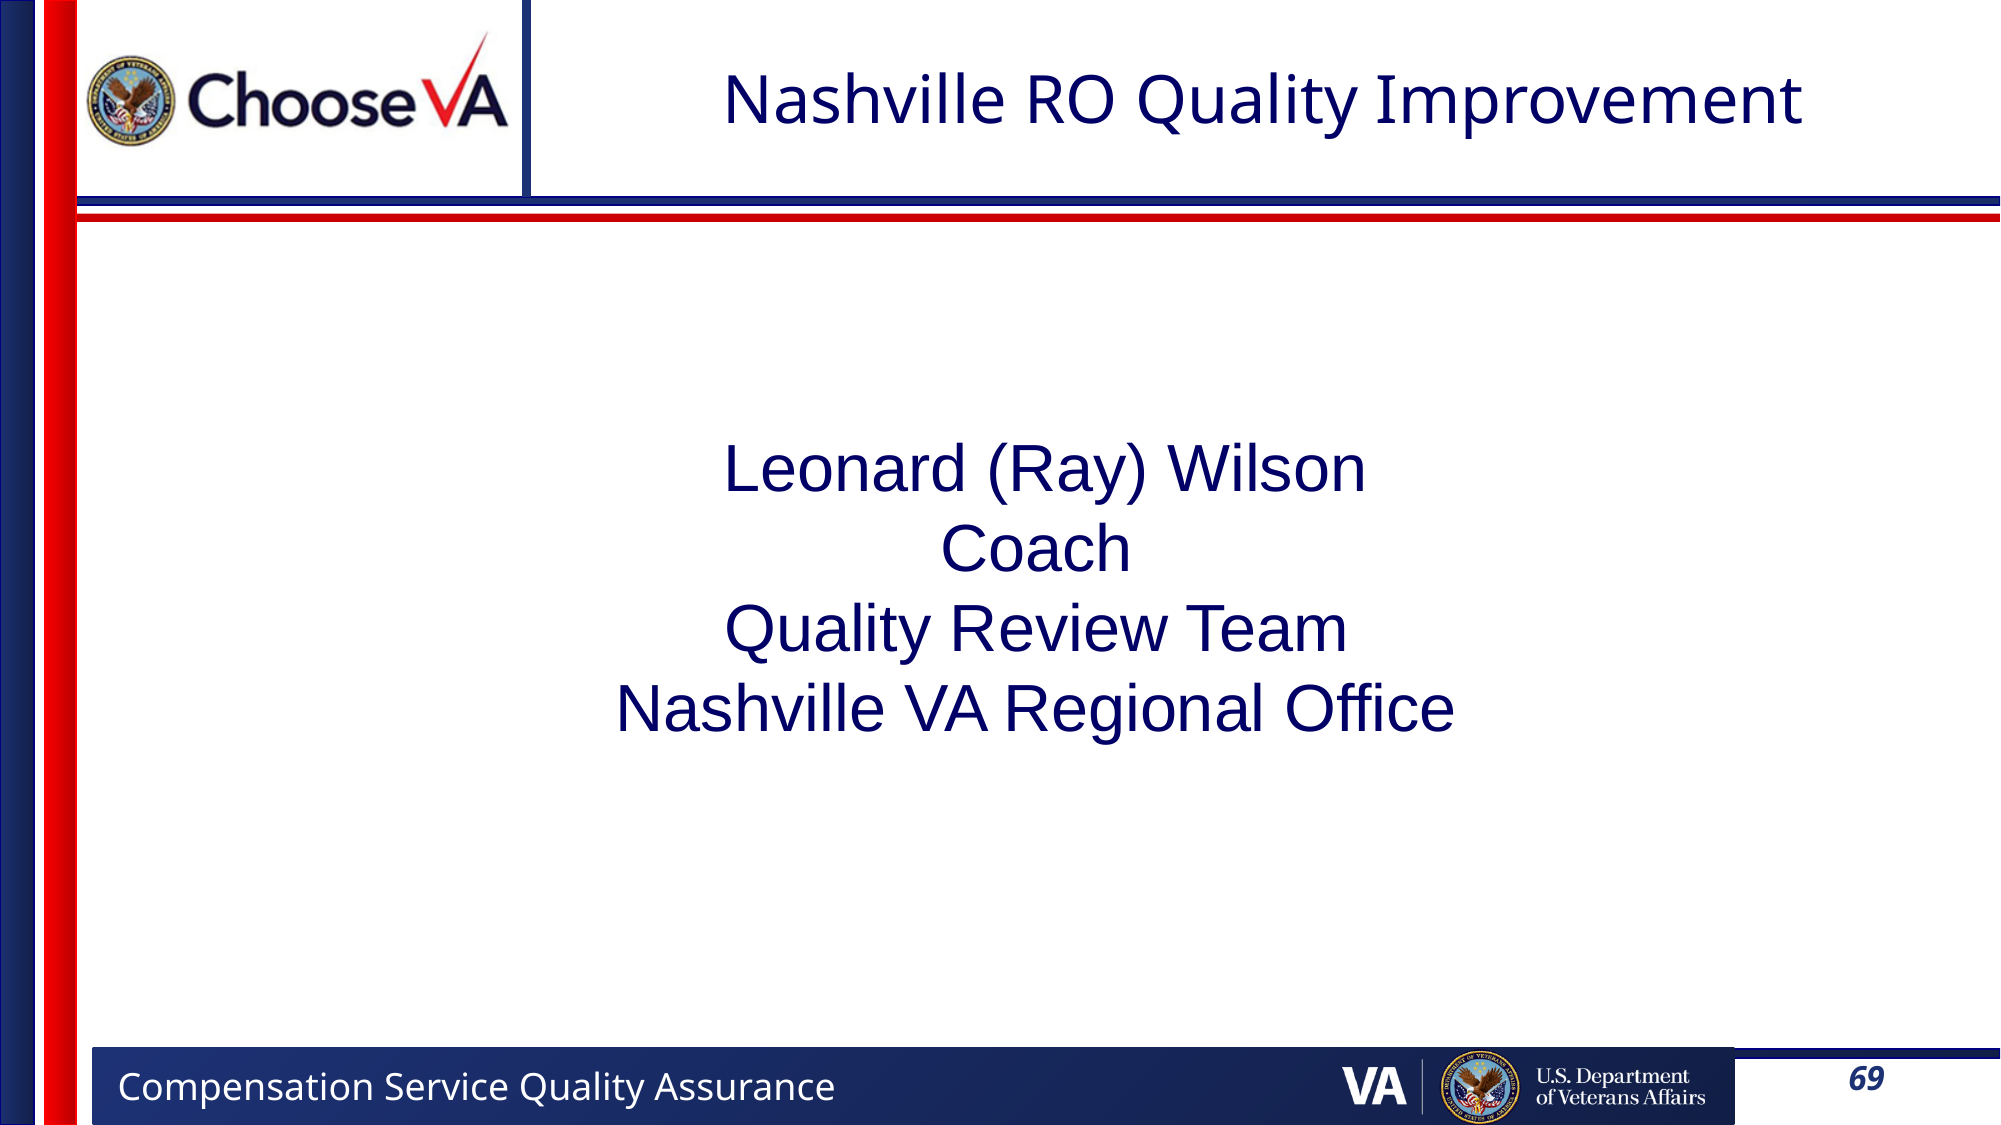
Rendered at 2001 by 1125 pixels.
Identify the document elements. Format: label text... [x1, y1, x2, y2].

picture [84, 15, 515, 157]
slide_number 69 [1733, 1042, 2000, 1118]
text_box Leonard (Ray) Wilson Coach Quality Review Team Nashville VA Regional Office [93, 417, 1980, 753]
picture [1342, 1049, 1705, 1125]
title Nashville RO Quality Improvement [527, 0, 2000, 194]
